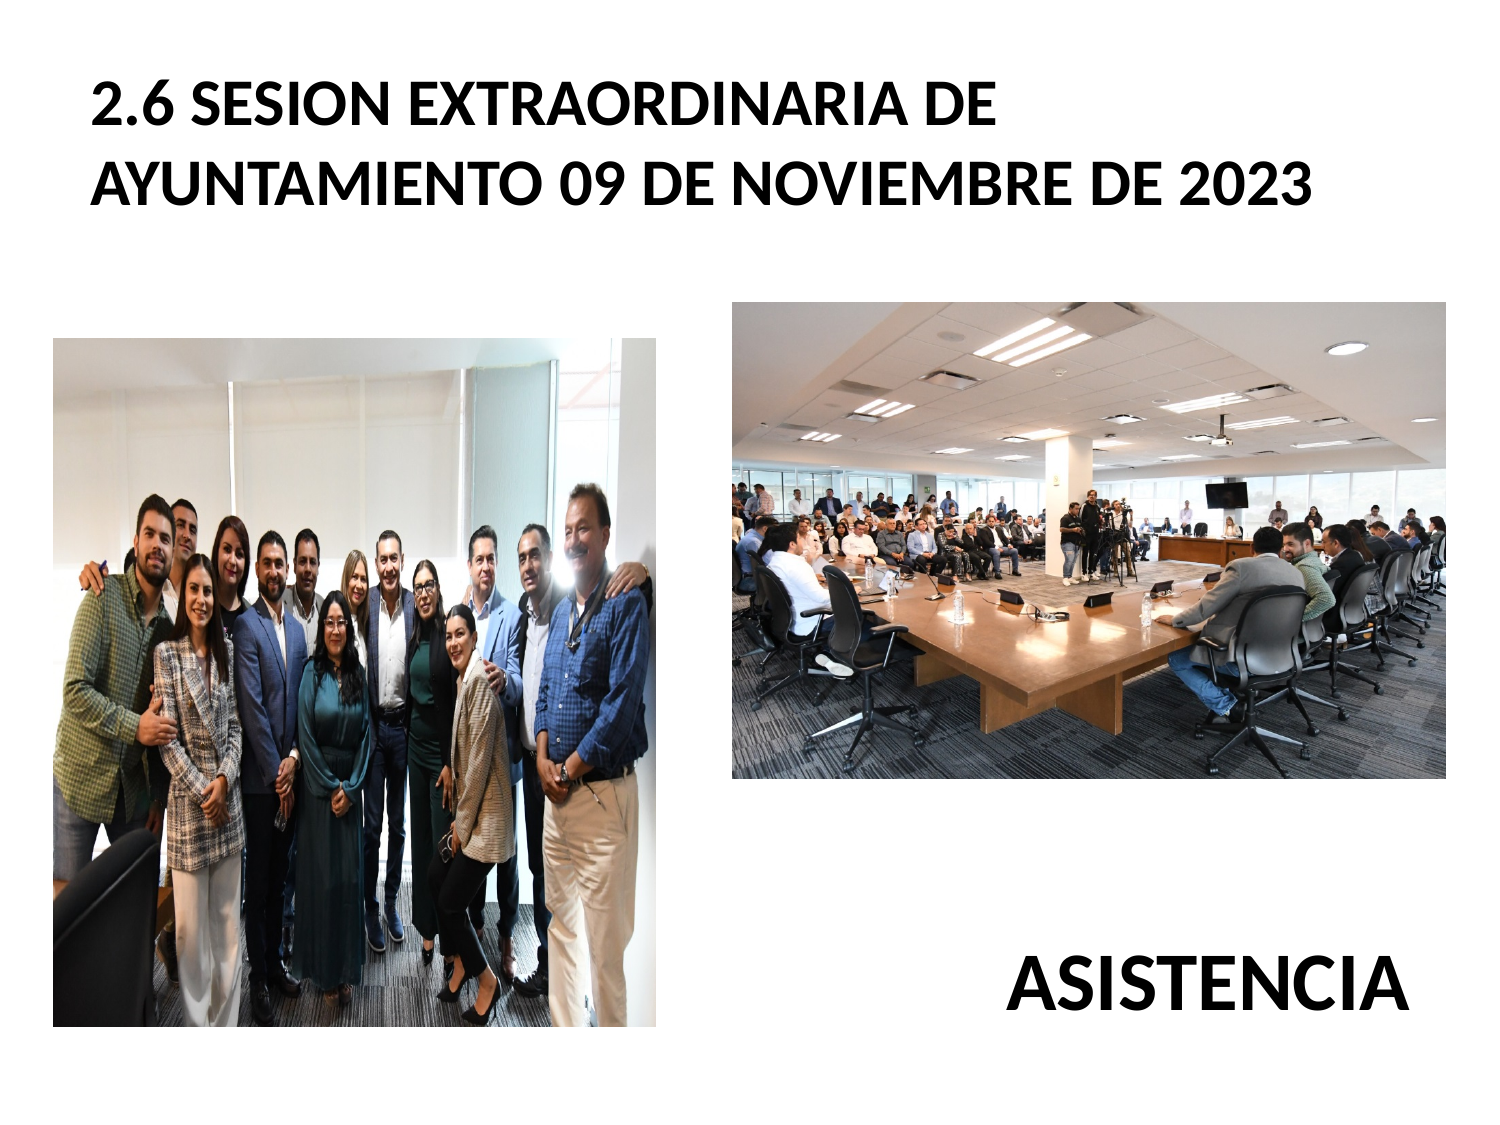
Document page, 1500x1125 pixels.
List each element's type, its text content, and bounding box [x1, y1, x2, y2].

picture [53, 337, 656, 1027]
list ASISTENCIA [75, 262, 1425, 1083]
title 2.6 SESION EXTRAORDINARIA DE AYUNTAMIENTO 09 DE NOVIEMBRE DE 2023 [75, 45, 1425, 233]
picture [731, 302, 1447, 779]
